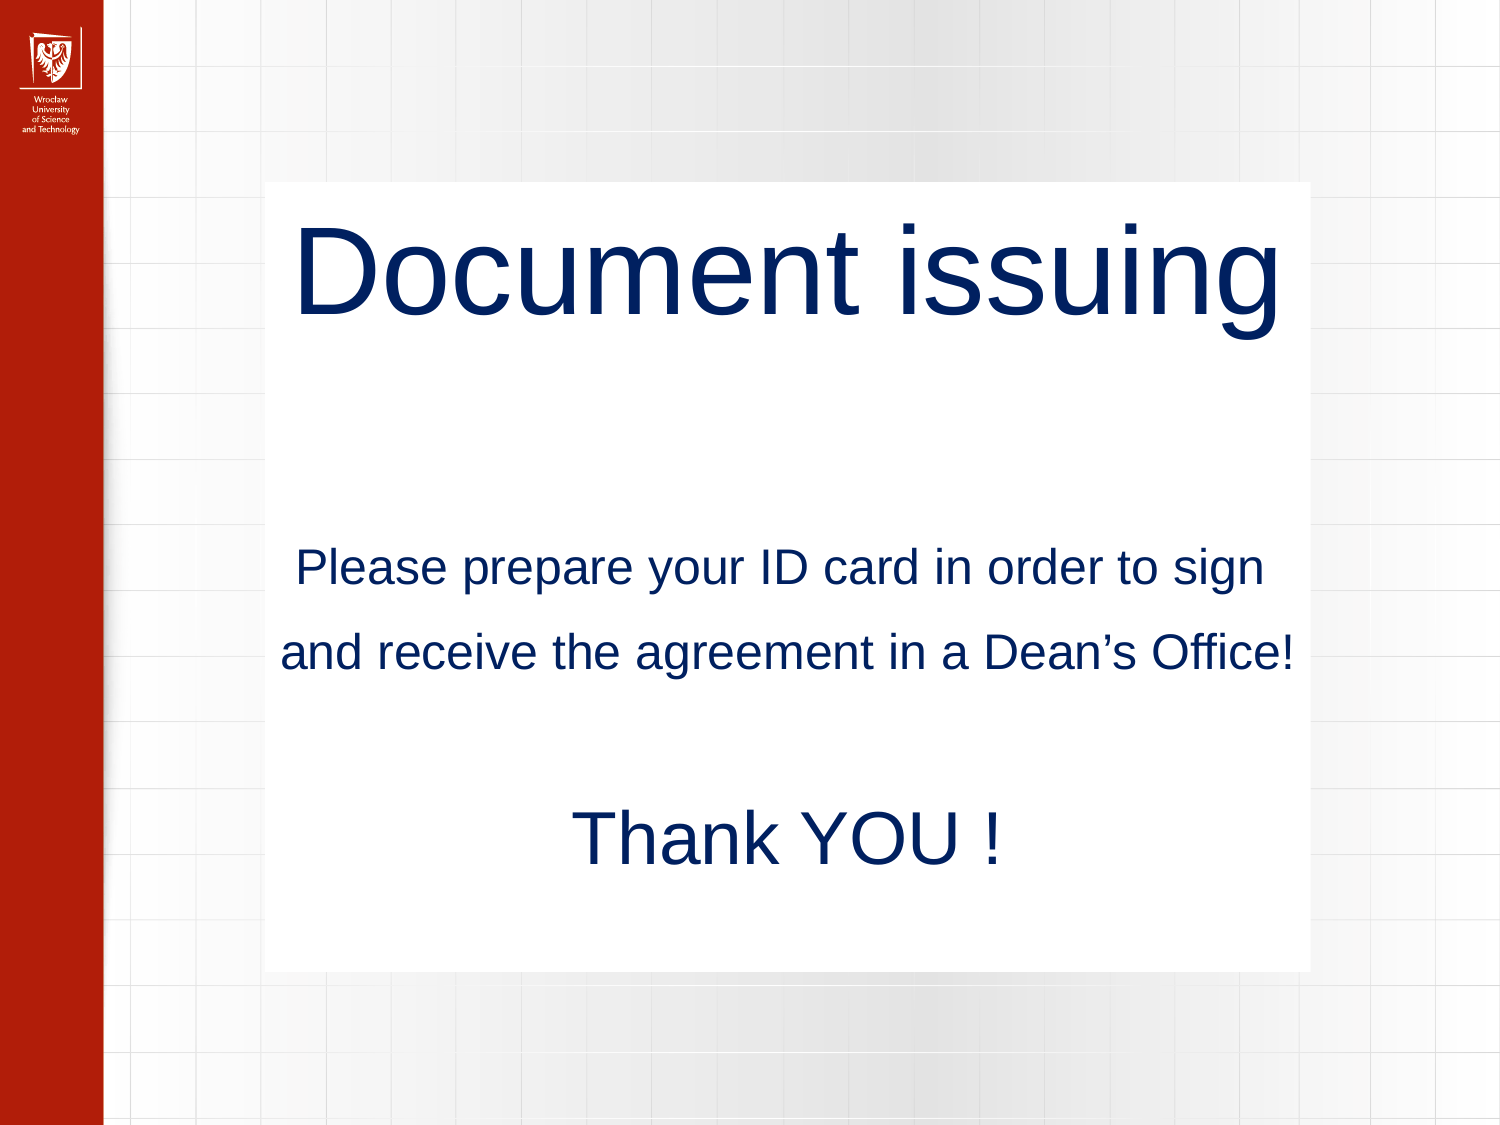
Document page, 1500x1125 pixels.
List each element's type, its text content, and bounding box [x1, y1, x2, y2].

picture [0, 0, 1500, 1125]
text_box Document issuing Please prepare your ID card in order to sign and receive the agreement in a Dean’s Office! Thank YOU ! [265, 182, 1311, 972]
